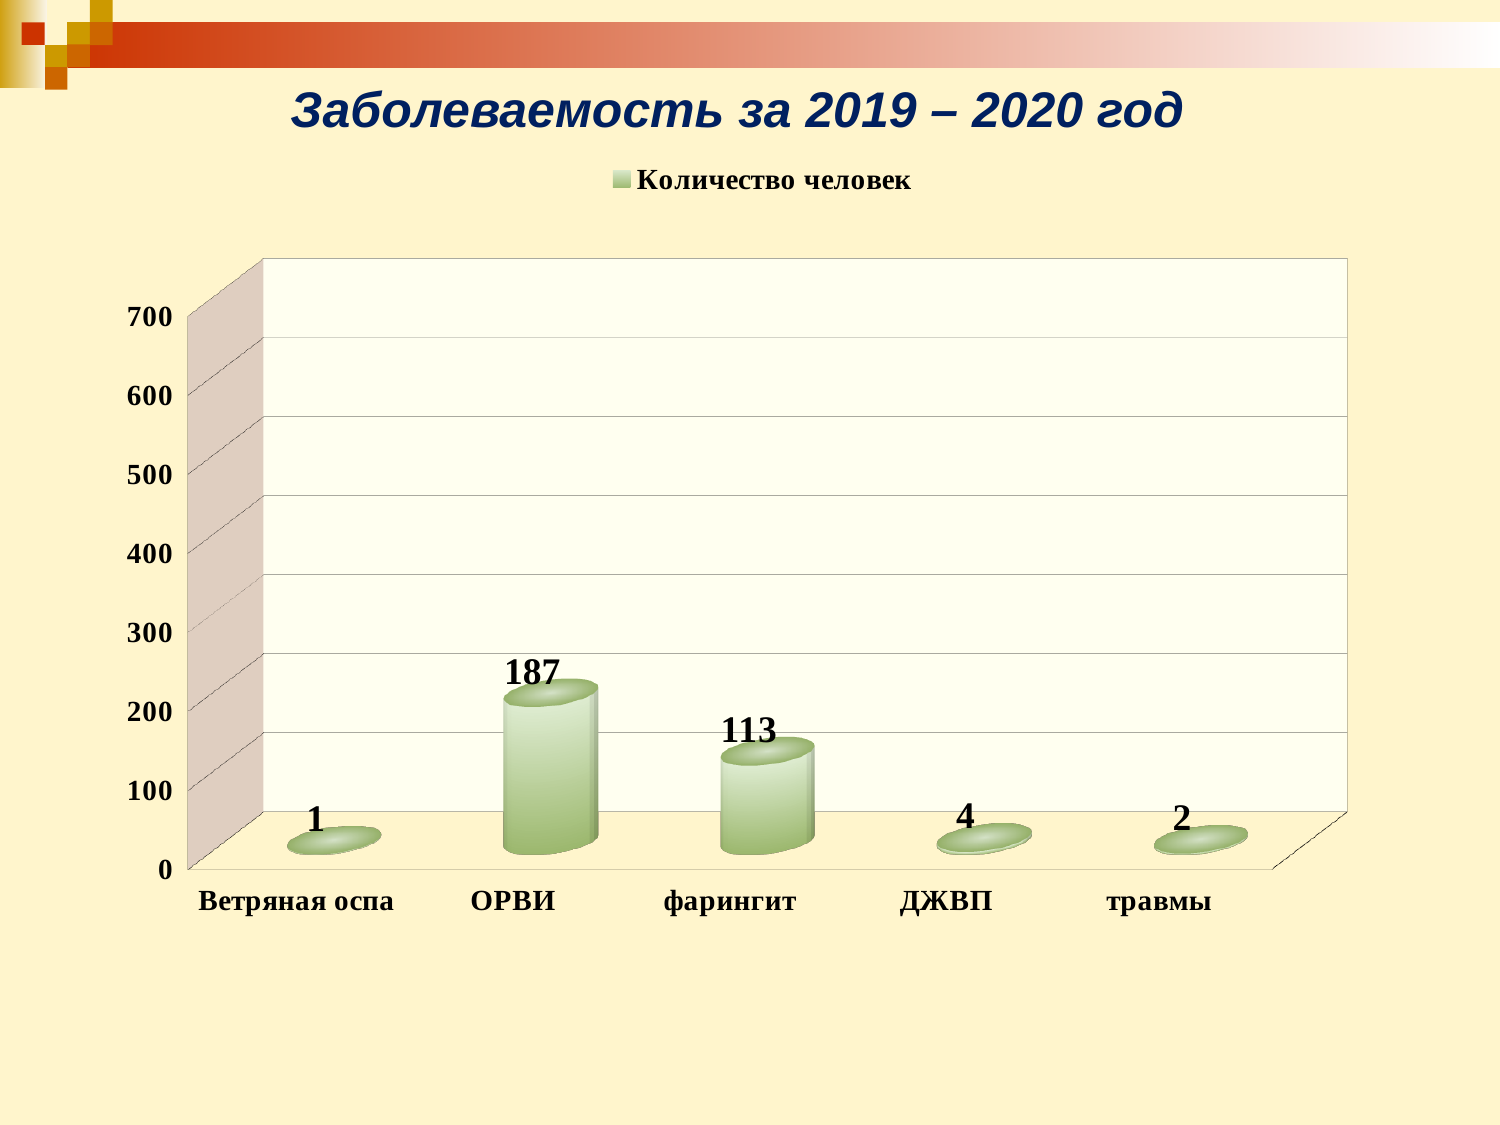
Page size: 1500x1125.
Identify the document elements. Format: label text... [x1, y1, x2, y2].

table_cell 166 056 [694, 22, 698, 67]
chart [107, 145, 1417, 1017]
title Заболеваемость за 2019 – 2020 год [62, 75, 1413, 141]
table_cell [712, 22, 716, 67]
table_cell 166 056 [739, 22, 743, 67]
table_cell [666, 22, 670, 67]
